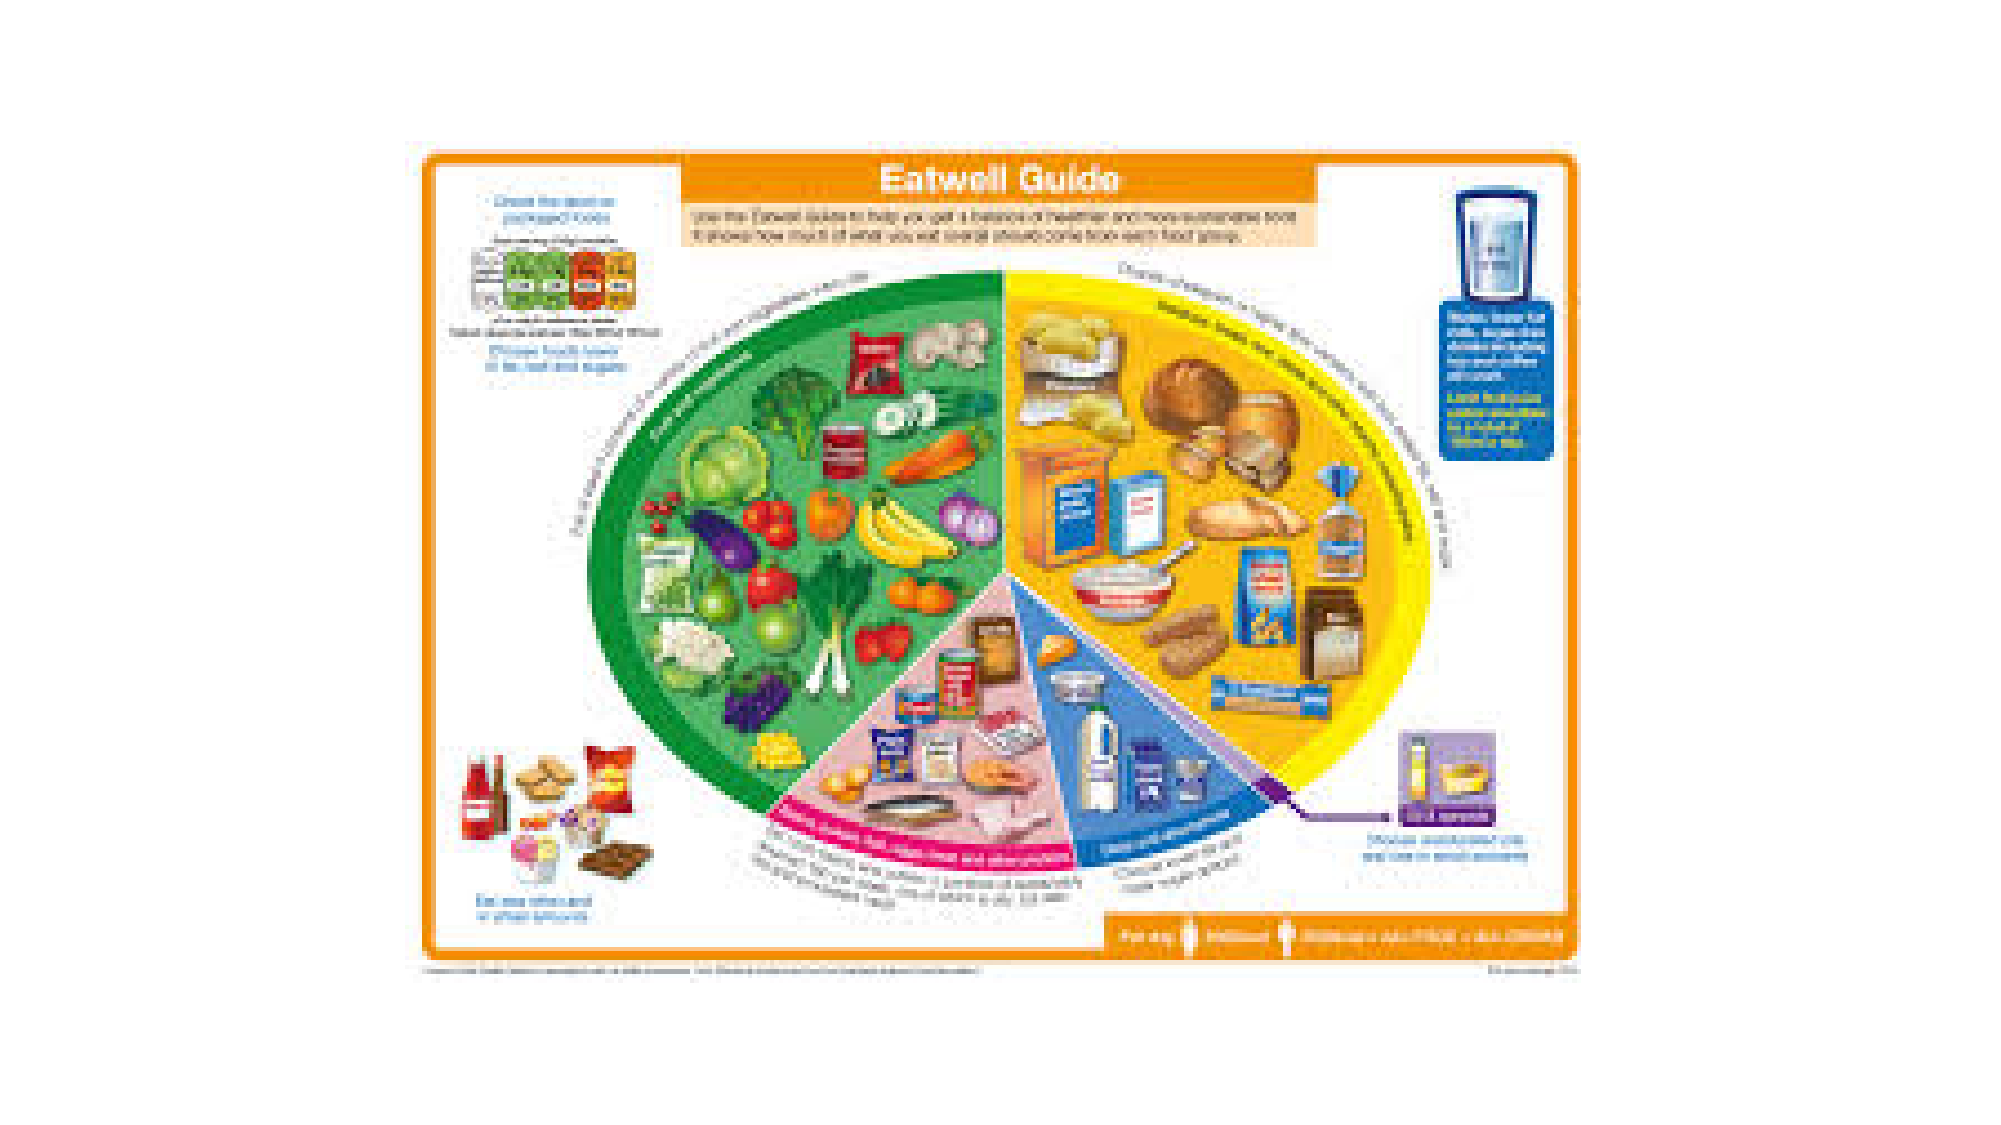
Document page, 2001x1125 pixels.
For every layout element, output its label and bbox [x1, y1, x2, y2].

list [405, 141, 1594, 983]
